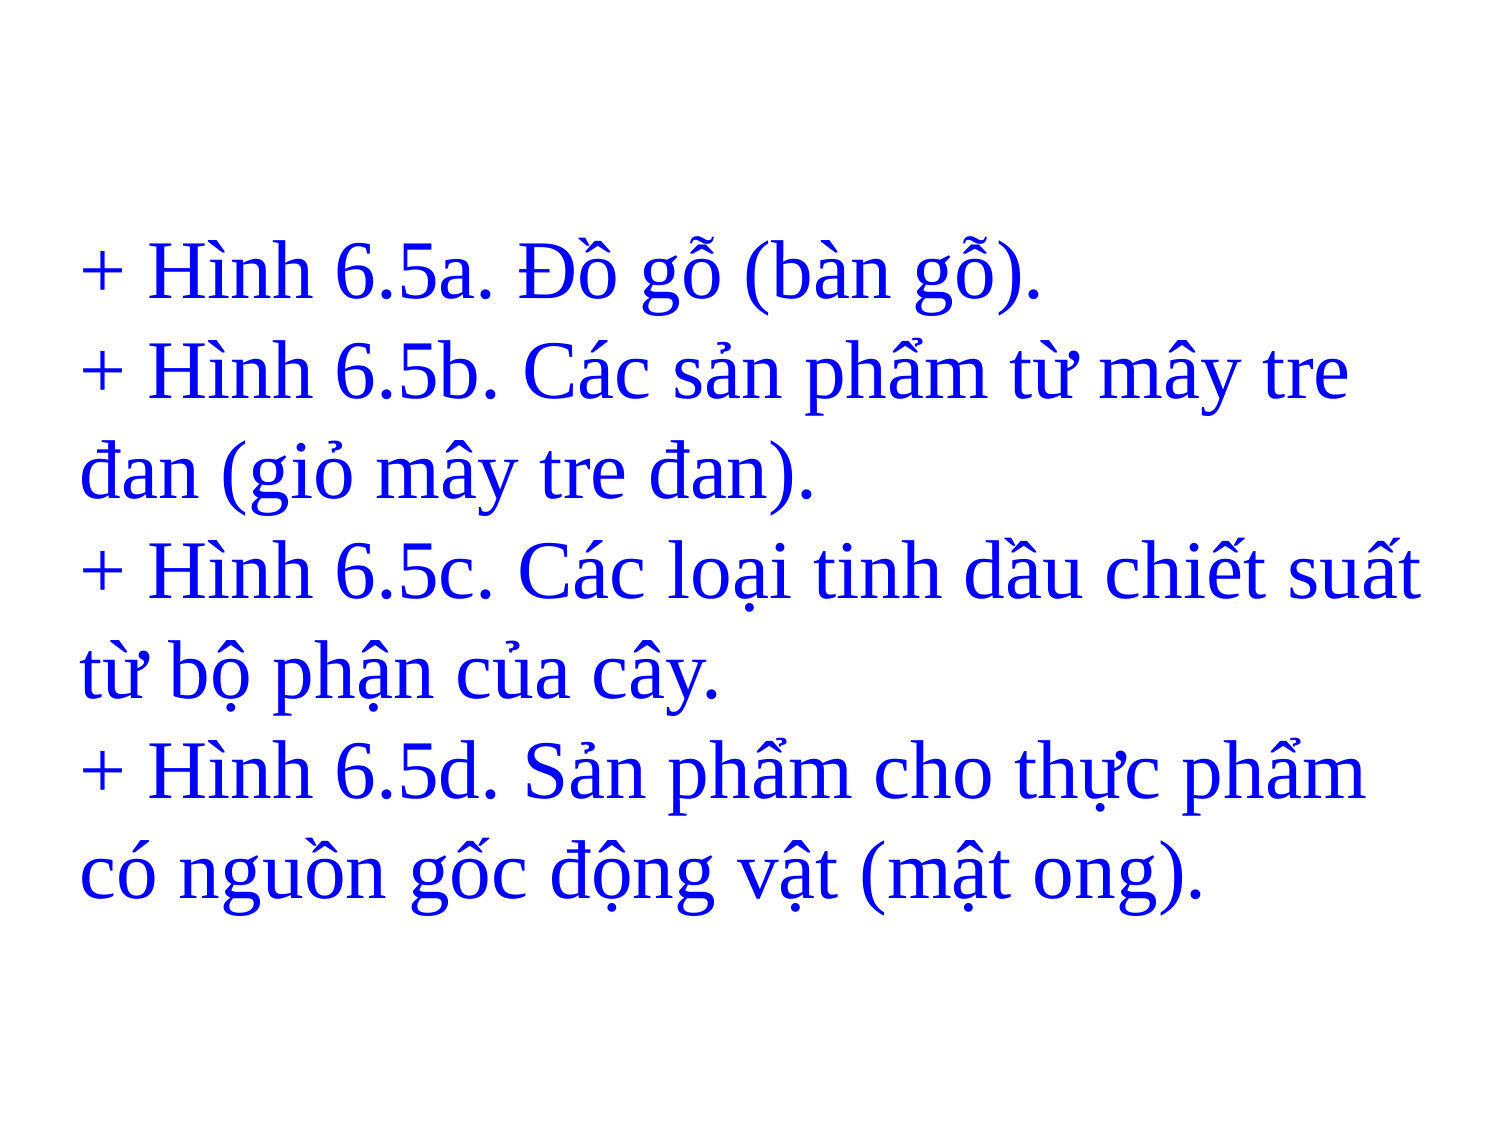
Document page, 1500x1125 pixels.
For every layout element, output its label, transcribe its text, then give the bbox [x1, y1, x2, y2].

text_box + Hình 6.5a. Đồ gỗ (bàn gỗ). + Hình 6.5b. Các sản phẩm từ mây tre đan (giỏ mây tre đan). + Hình 6.5c. Các loại tinh dầu chiết suất từ bộ phận của cây. + Hình 6.5d. Sản phẩm cho thực phẩm có nguồn gốc động vật (mật ong). [64, 208, 1447, 923]
